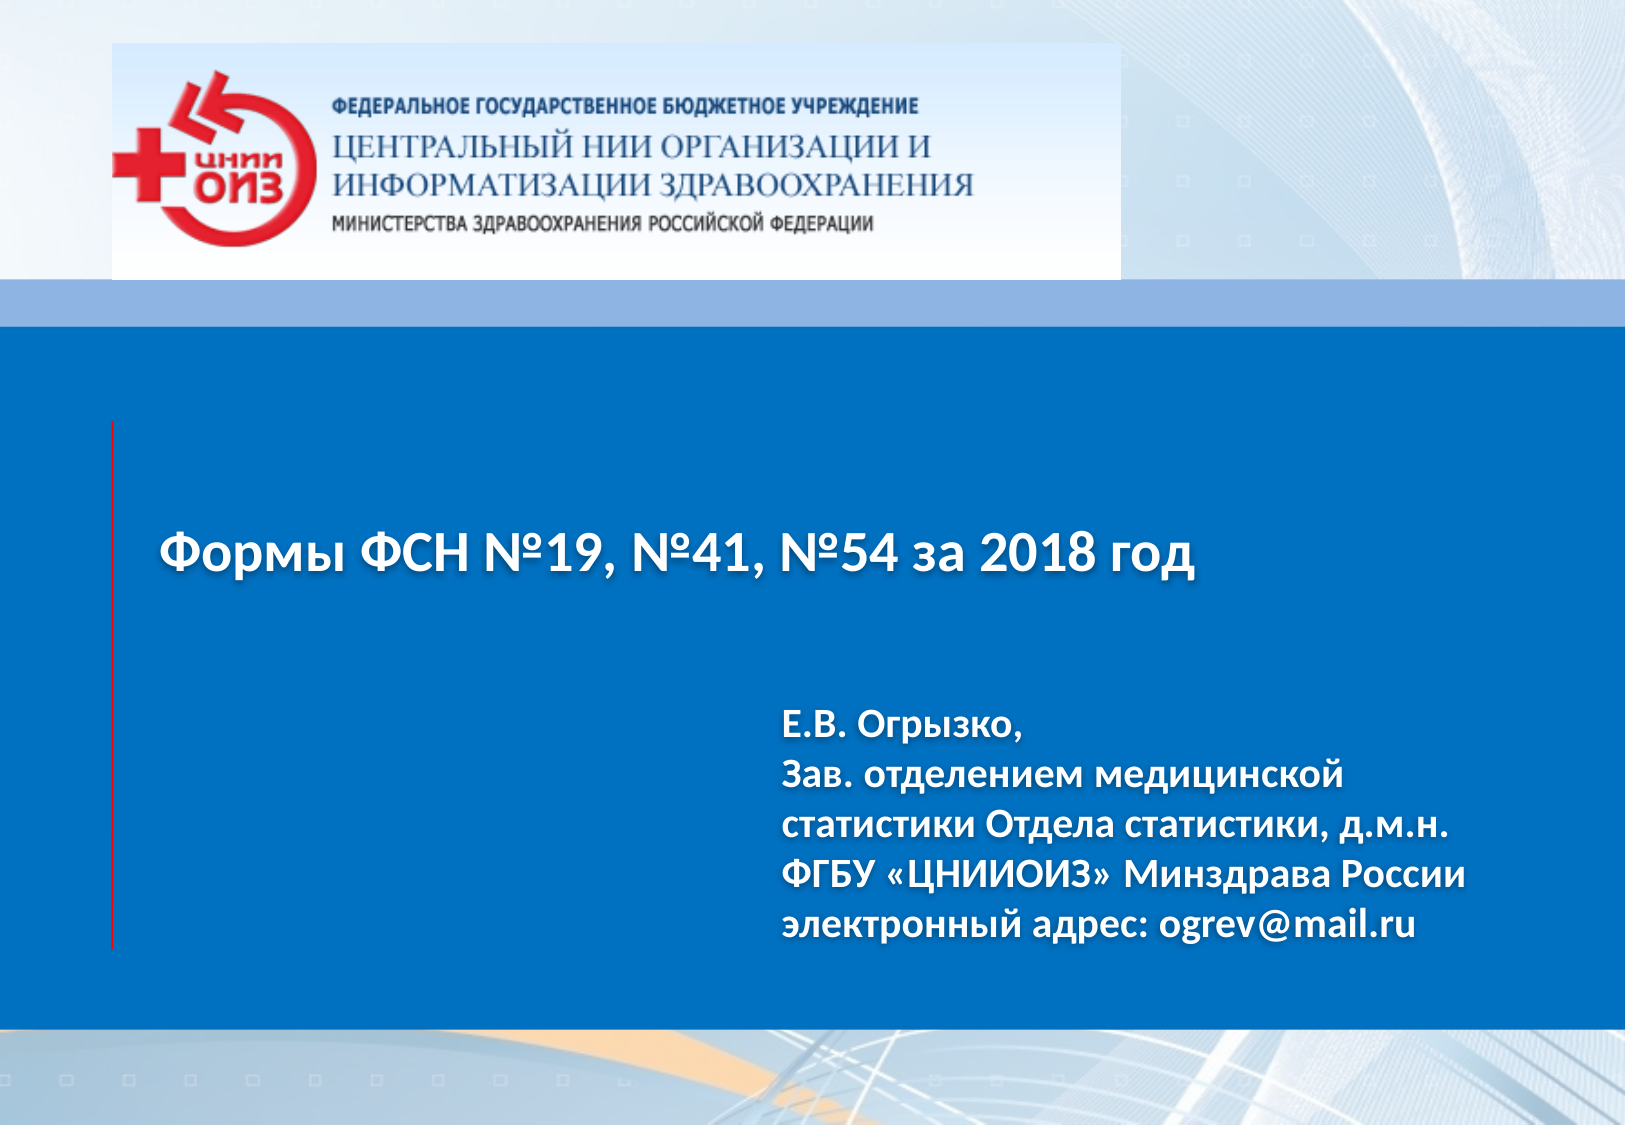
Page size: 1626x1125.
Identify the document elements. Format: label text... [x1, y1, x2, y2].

title Формы ФСН №19, №41, №54 за 2018 год [143, 418, 1440, 679]
text_box [0, 327, 1625, 1030]
text_box Е.В. Огрызко, Зав. отделением медицинской статистики Отдела статистики, д.м.н. ФГБУ «ЦНИИОИЗ» Минздрава России электронный адрес: ogrev@mail.ru [766, 692, 1511, 951]
picture [111, 43, 1121, 280]
text_box [0, 279, 1625, 327]
